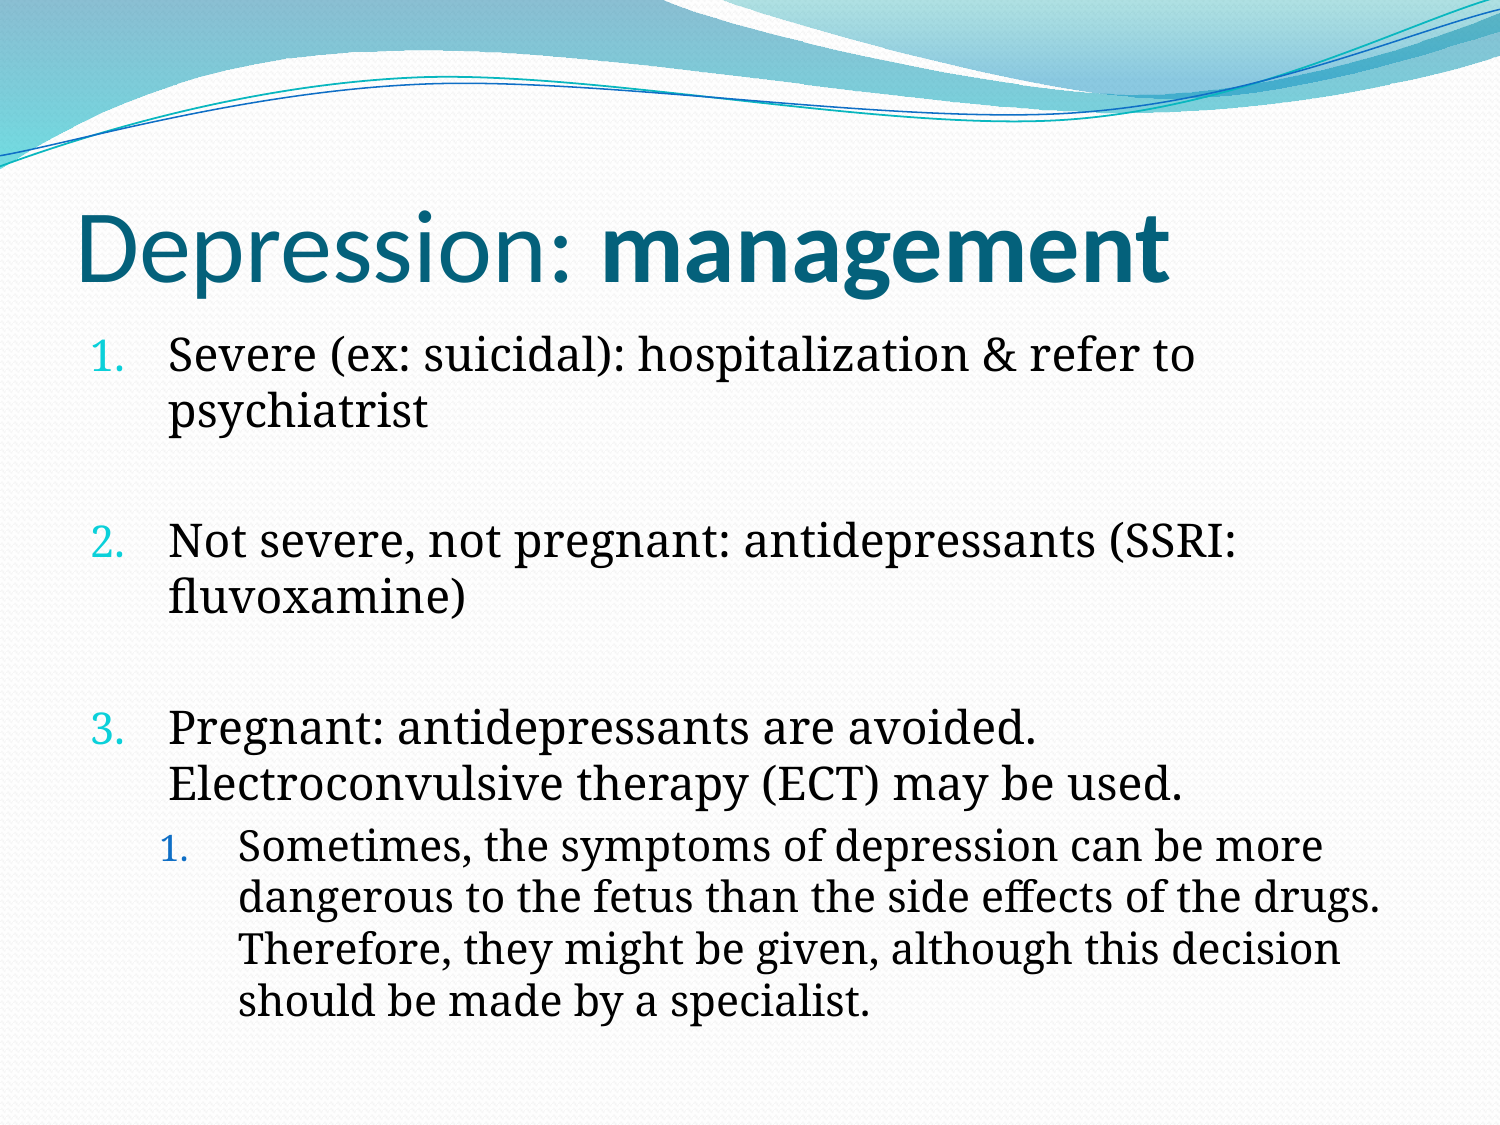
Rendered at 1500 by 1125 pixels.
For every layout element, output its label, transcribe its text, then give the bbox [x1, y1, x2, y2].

title Depression: management [75, 115, 1425, 303]
list Severe (ex: suicidal): hospitalization & refer to psychiatrist Not severe, not pregnant: antidepressants (SSRI: fluvoxamine) Pregnant: antidepressants are avoided. Electroconvulsive therapy (ECT) may be used. Sometimes, the symptoms of depression can be more dangerous to the fetus than the side effects of the drugs. Therefore, they might be given, although this decision should be made by a specialist. [75, 317, 1425, 1038]
